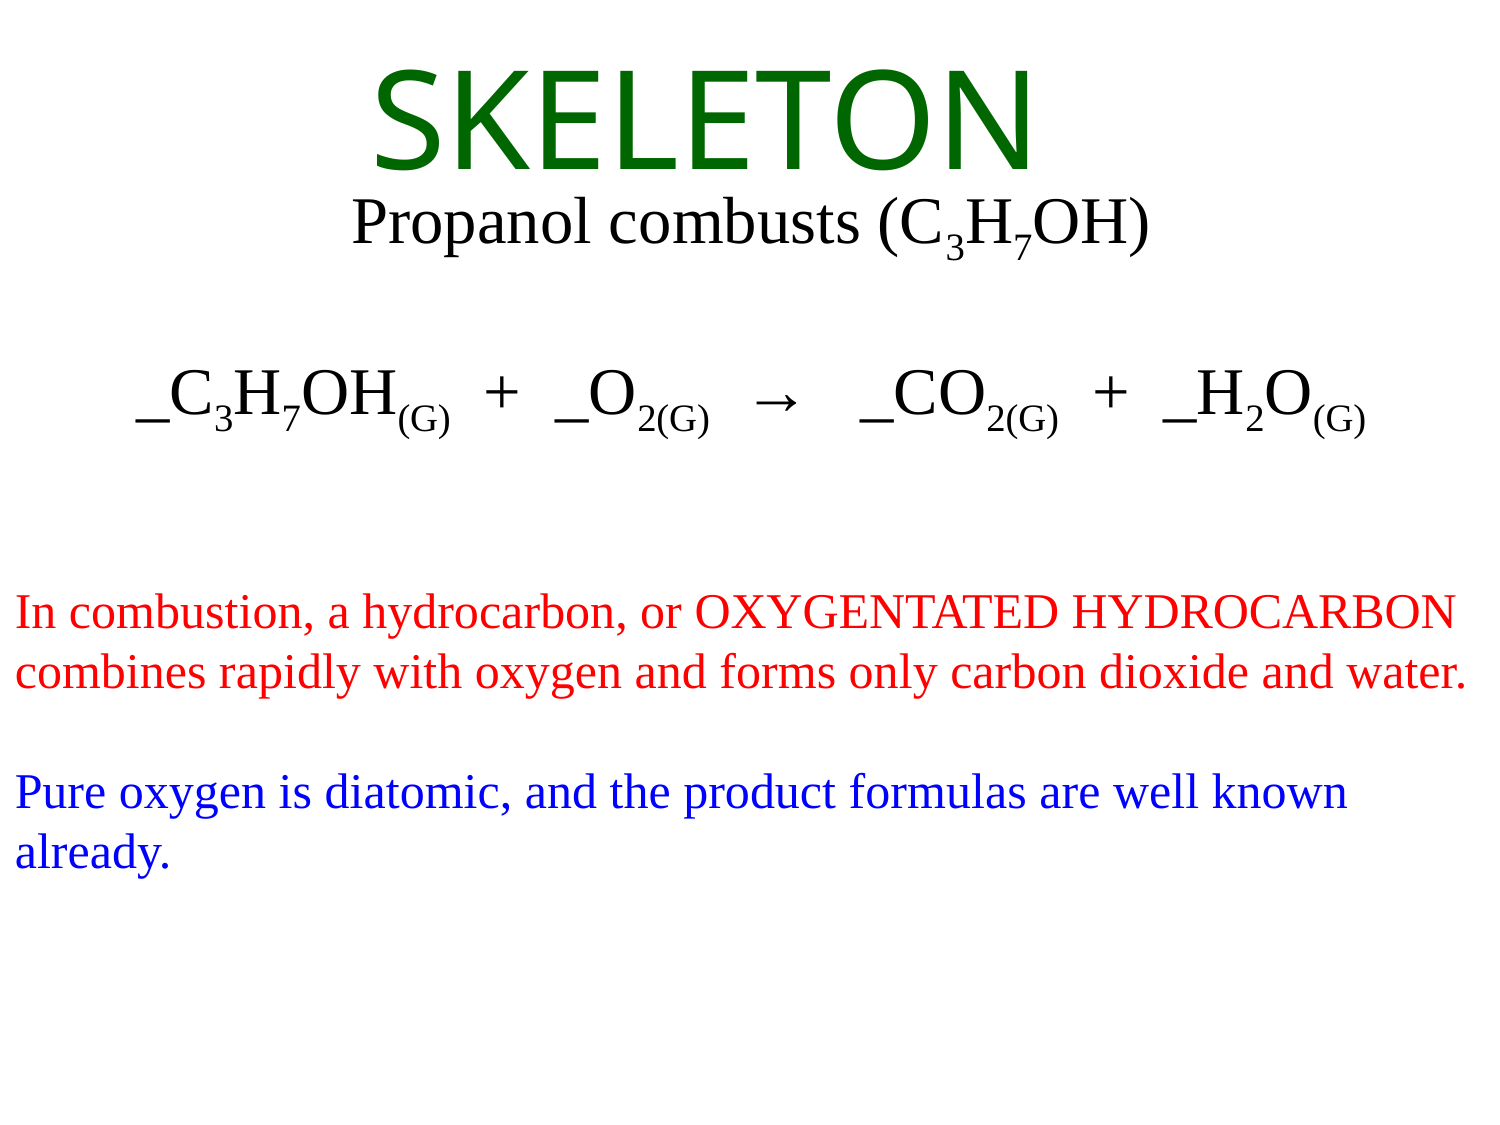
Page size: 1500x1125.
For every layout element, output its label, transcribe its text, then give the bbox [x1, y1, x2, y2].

text_box Propanol combusts (C3H7OH) _C3H7OH(G) + _O2(G) → _CO2(G) + _H2O(G) [1, 169, 1500, 447]
text_box SKELETON [249, 24, 1163, 205]
text_box In combustion, a hydrocarbon, or OXYGENTATED HYDROCARBON combines rapidly with oxygen and forms only carbon dioxide and water. Pure oxygen is diatomic, and the product formulas are well known already. [0, 571, 1500, 886]
